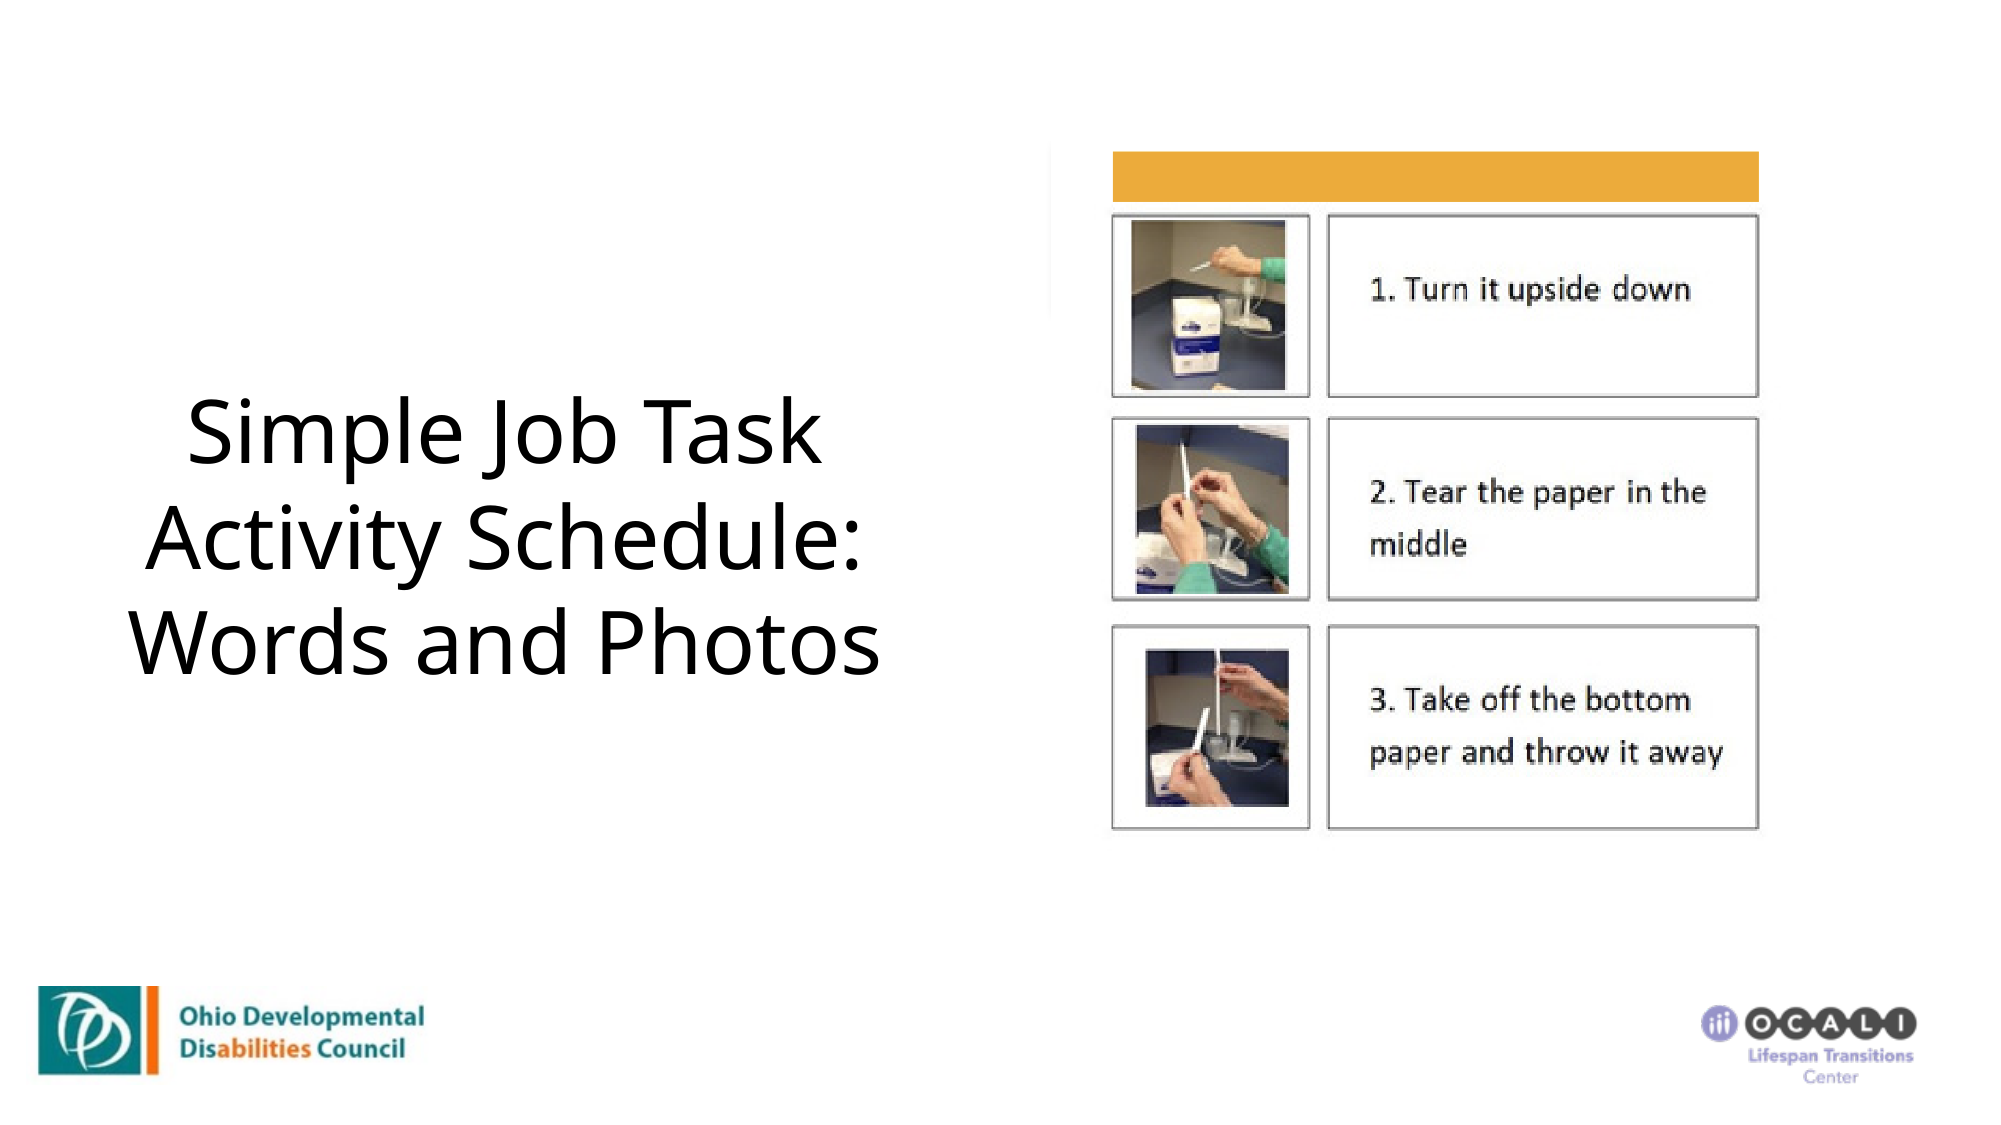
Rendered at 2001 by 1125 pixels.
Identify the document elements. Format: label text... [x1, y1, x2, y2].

picture [26, 986, 471, 1085]
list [1071, 147, 1797, 861]
picture [1697, 1001, 1923, 1088]
title Simple Job Task Activity Schedule: Words and Photos [110, 315, 900, 753]
